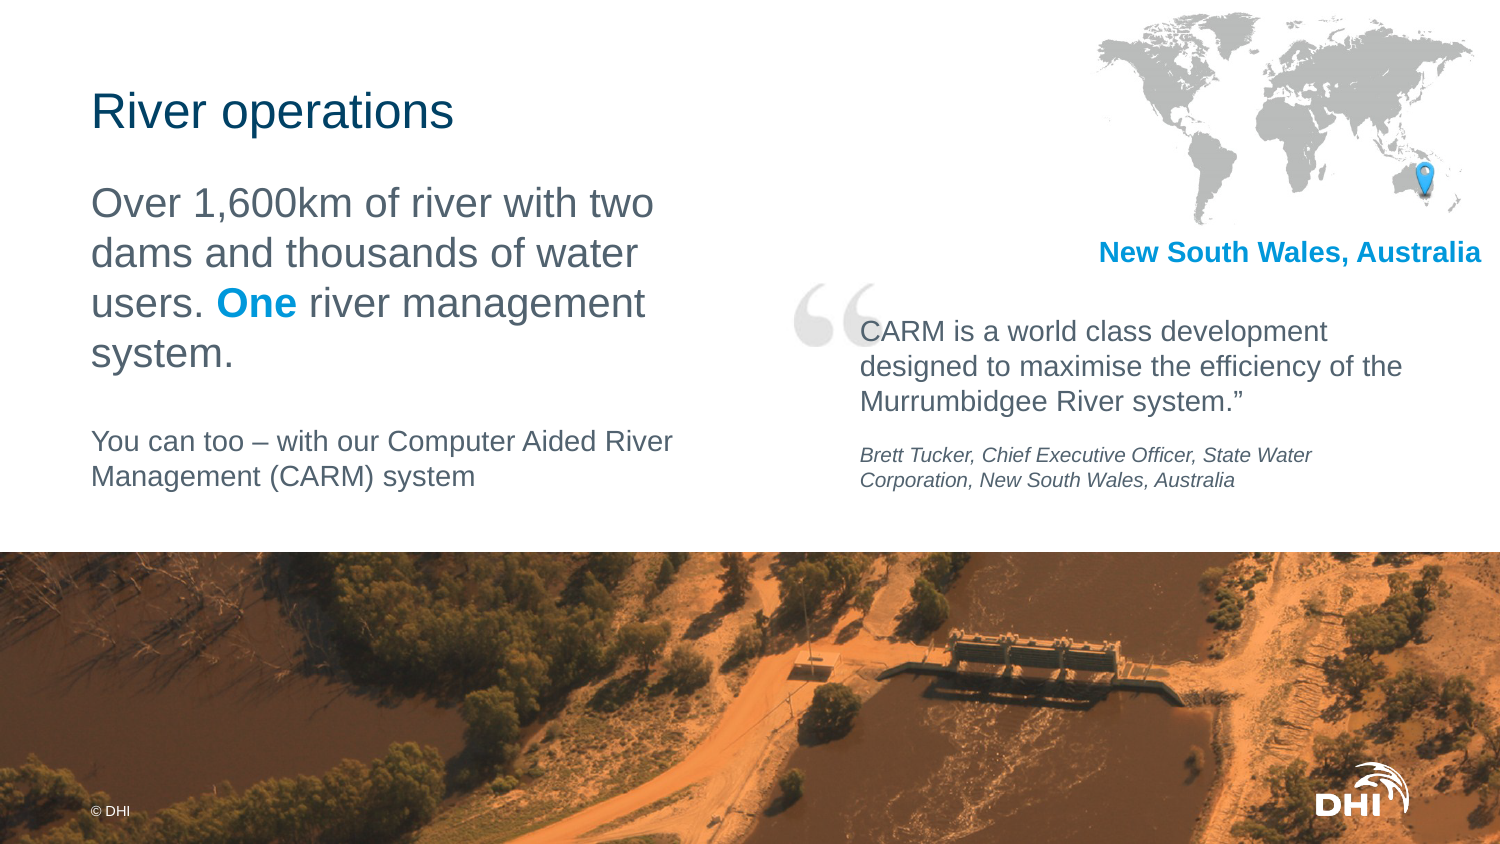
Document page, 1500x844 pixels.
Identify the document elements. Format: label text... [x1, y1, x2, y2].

text_box CARM is a world class development designed to maximise the efficiency of the Murrumbidgee River system.” Brett Tucker, Chief Executive Officer, State Water Corporation, New South Wales, Australia [859, 320, 1410, 493]
list New South Wales, Australia [868, 233, 1482, 305]
picture [1090, 5, 1481, 234]
picture [0, 551, 1500, 844]
picture [785, 266, 890, 364]
text_box Over 1,600km of river with two dams and thousands of water users. One river management system. You can too – with our Computer Aided River Management (CARM) system [90, 195, 705, 493]
title River operations [90, 27, 1085, 139]
